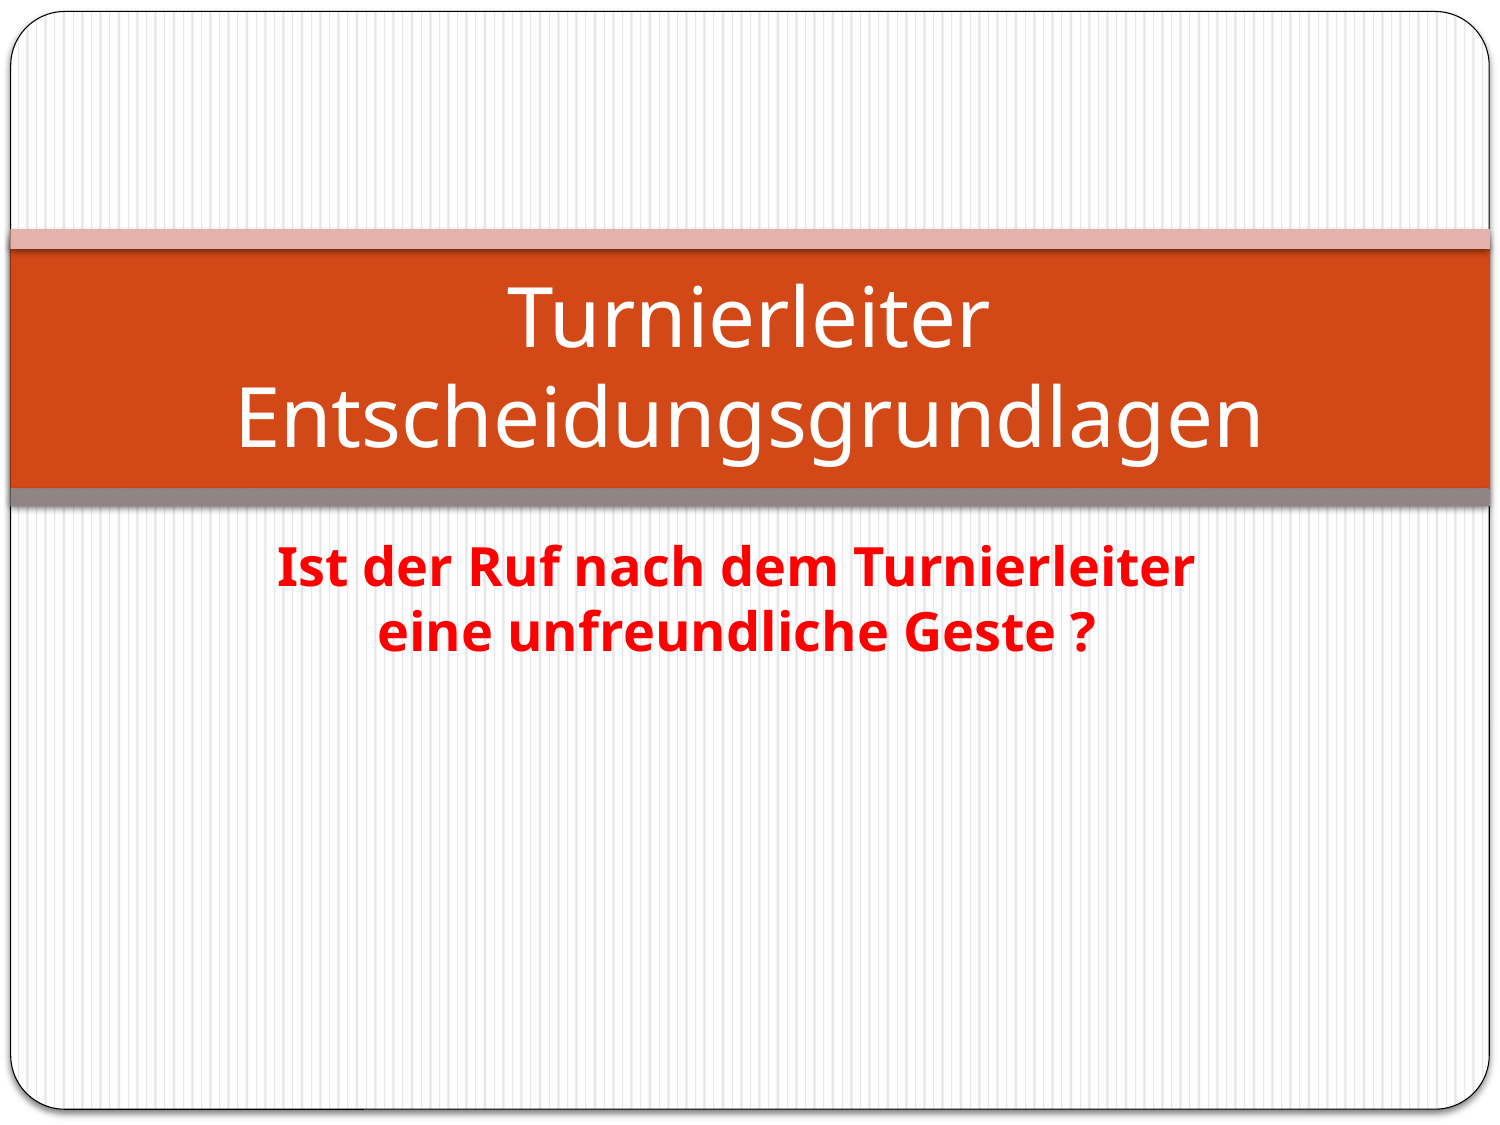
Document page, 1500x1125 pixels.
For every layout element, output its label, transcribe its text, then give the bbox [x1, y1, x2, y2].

subtitle Ist der Ruf nach dem Turnierleiter eine unfreundliche Geste ? [212, 525, 1263, 788]
title Turnierleiter Entscheidungsgrundlagen [75, 247, 1425, 489]
